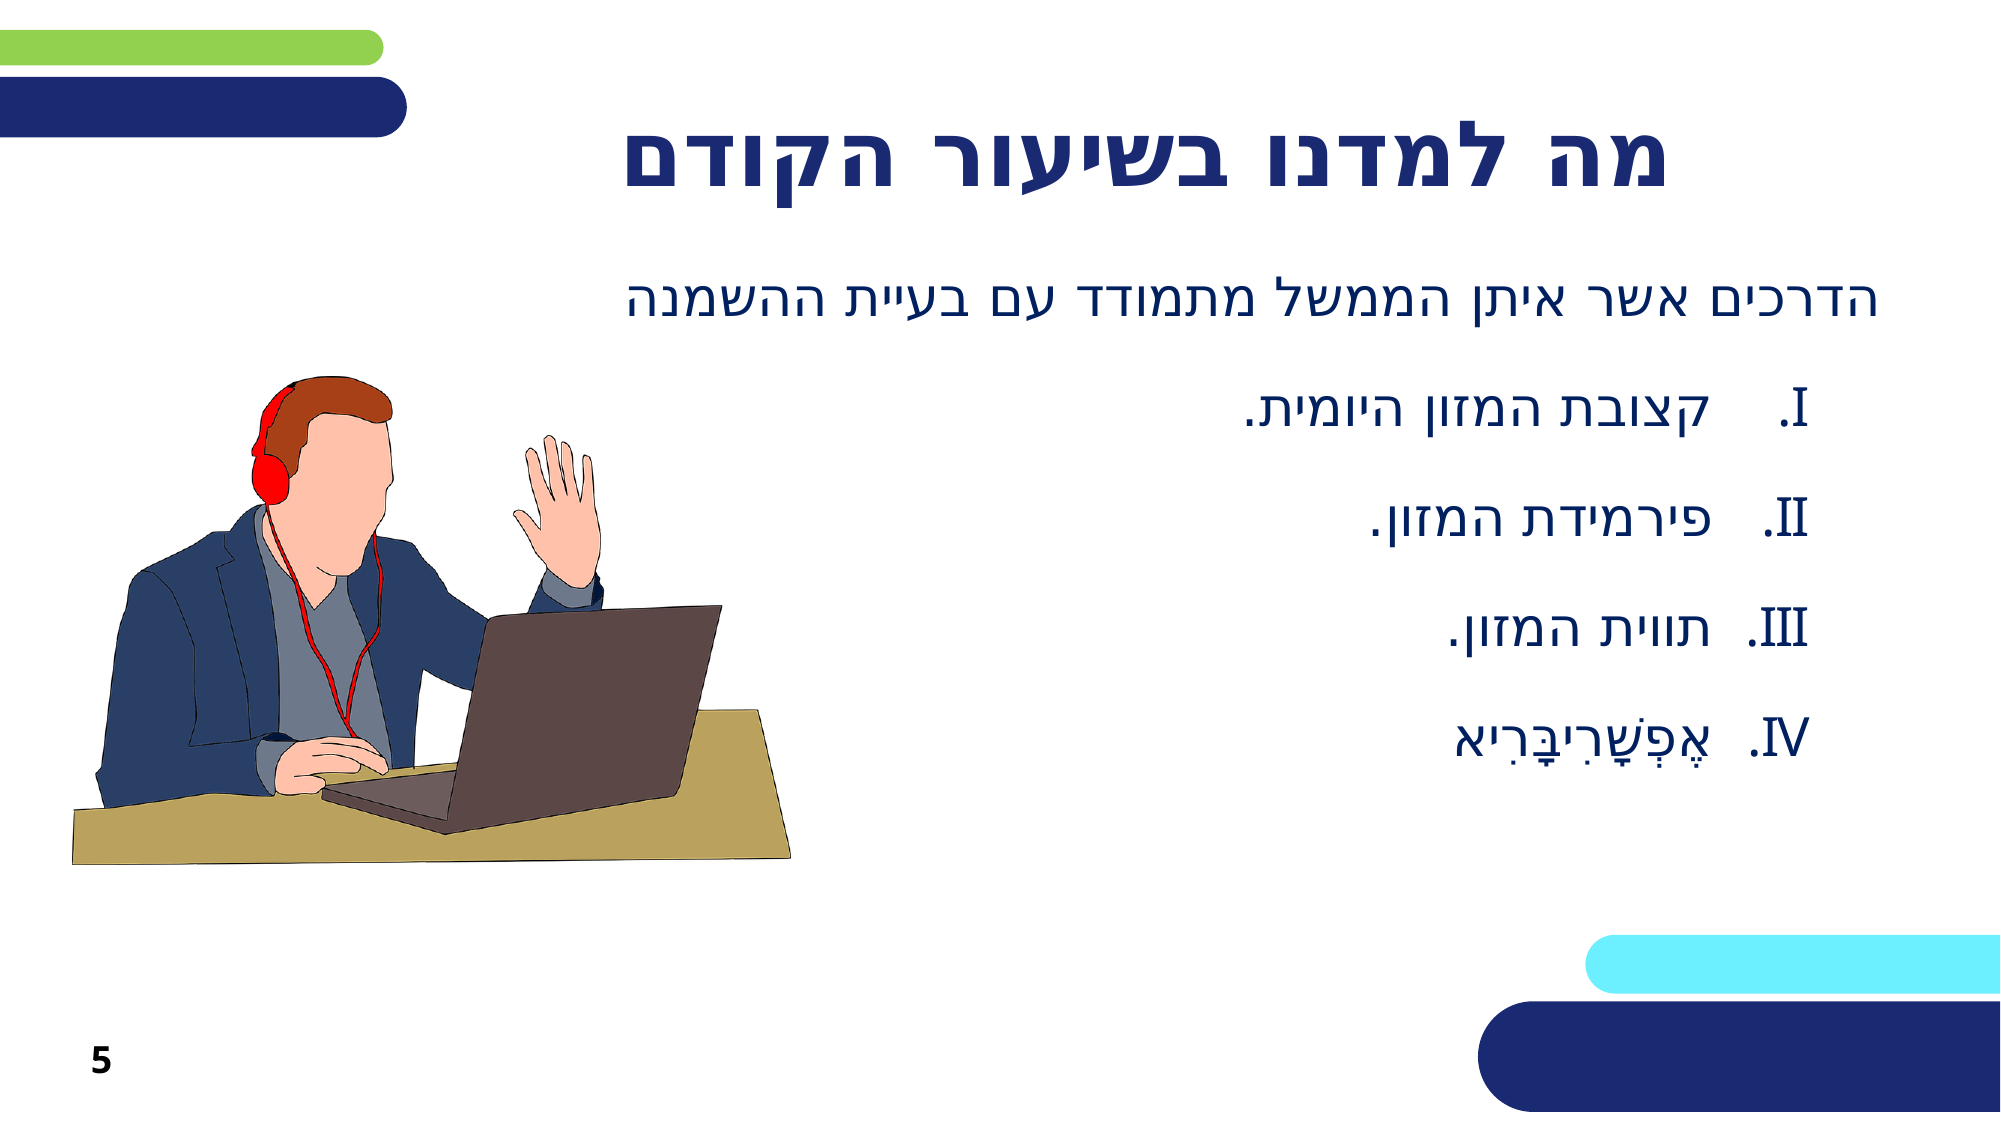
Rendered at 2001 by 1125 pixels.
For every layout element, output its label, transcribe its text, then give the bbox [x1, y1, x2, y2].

text_box הדרכים אשר איתן הממשל מתמודד עם בעיית ההשמנה קצובת המזון היומית. פירמידת המזון. תווית המזון. אֶפְשָׁרִיבָּרִיא [514, 221, 1911, 904]
picture [72, 376, 791, 865]
title מה למדנו בשיעור הקודם [355, 91, 1938, 210]
